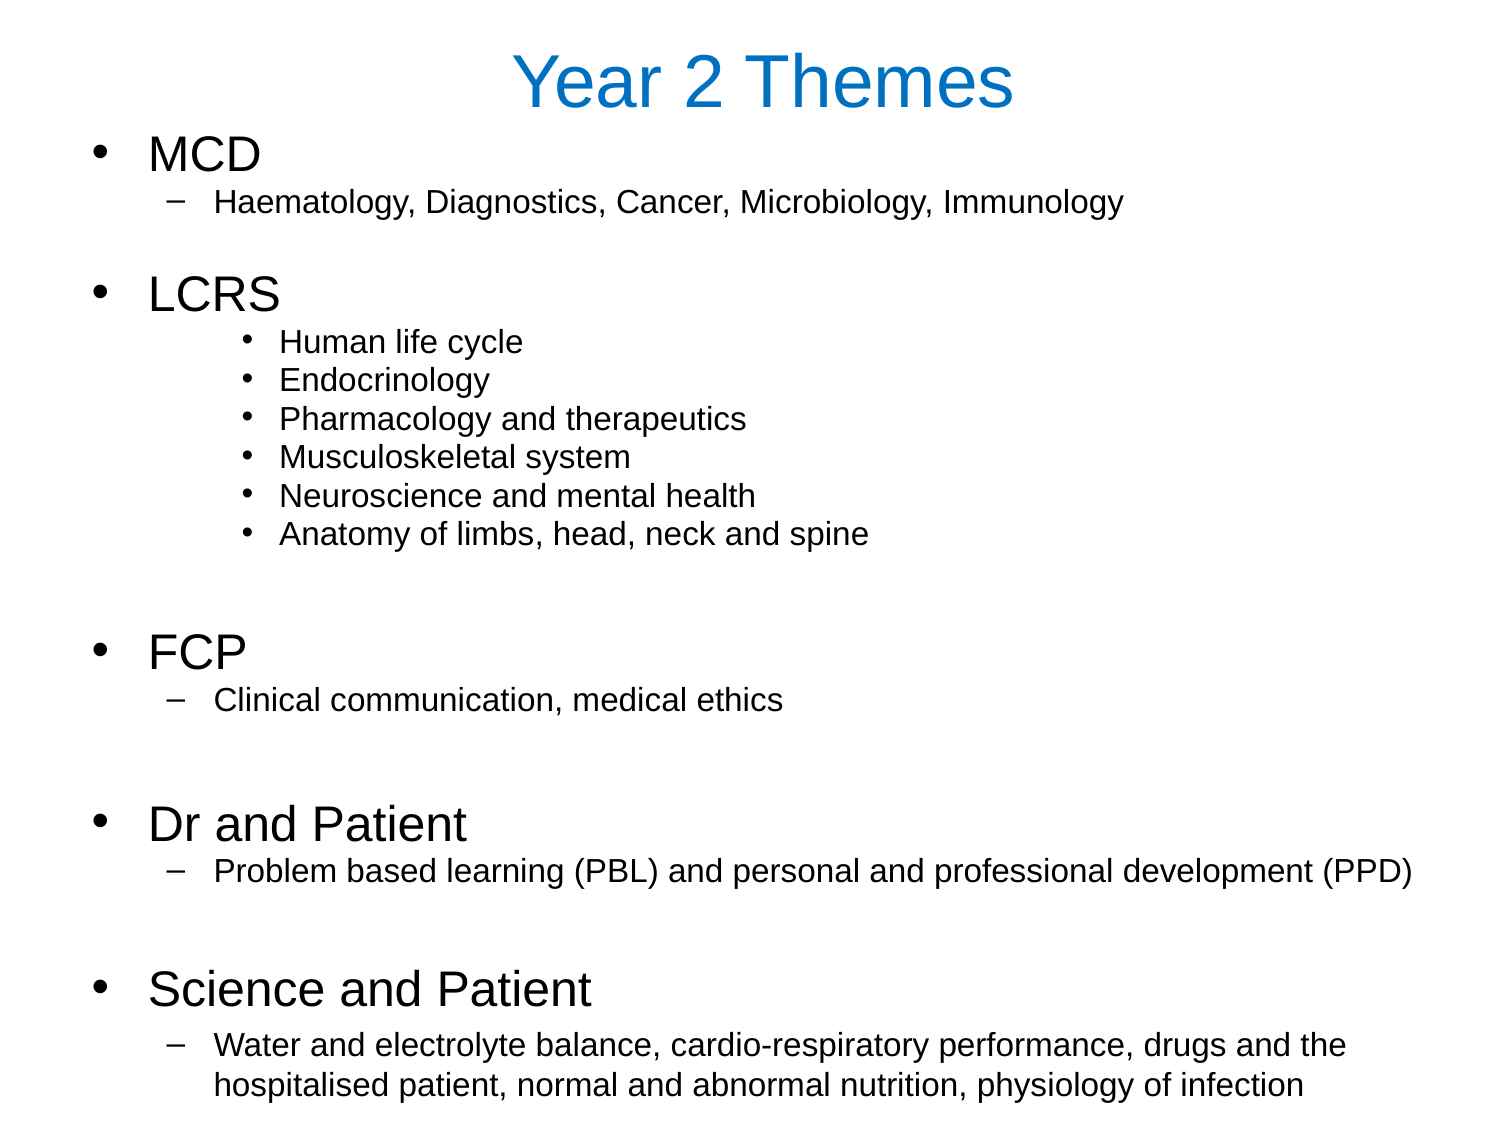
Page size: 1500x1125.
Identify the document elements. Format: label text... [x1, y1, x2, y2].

title Year 2 Themes [88, 18, 1439, 125]
list MCD Haematology, Diagnostics, Cancer, Microbiology, Immunology LCRS Human life cycle Endocrinology Pharmacology and therapeutics Musculoskeletal system Neuroscience and mental health Anatomy of limbs, head, neck and spine FCP Clinical communication, medical ethics Dr and Patient Problem based learning (PBL) and personal and professional development (PPD) Science and Patient Water and electrolyte balance, cardio-respiratory performance, drugs and the hospitalised patient, normal and abnormal nutrition, physiology of infection [76, 125, 1459, 1071]
